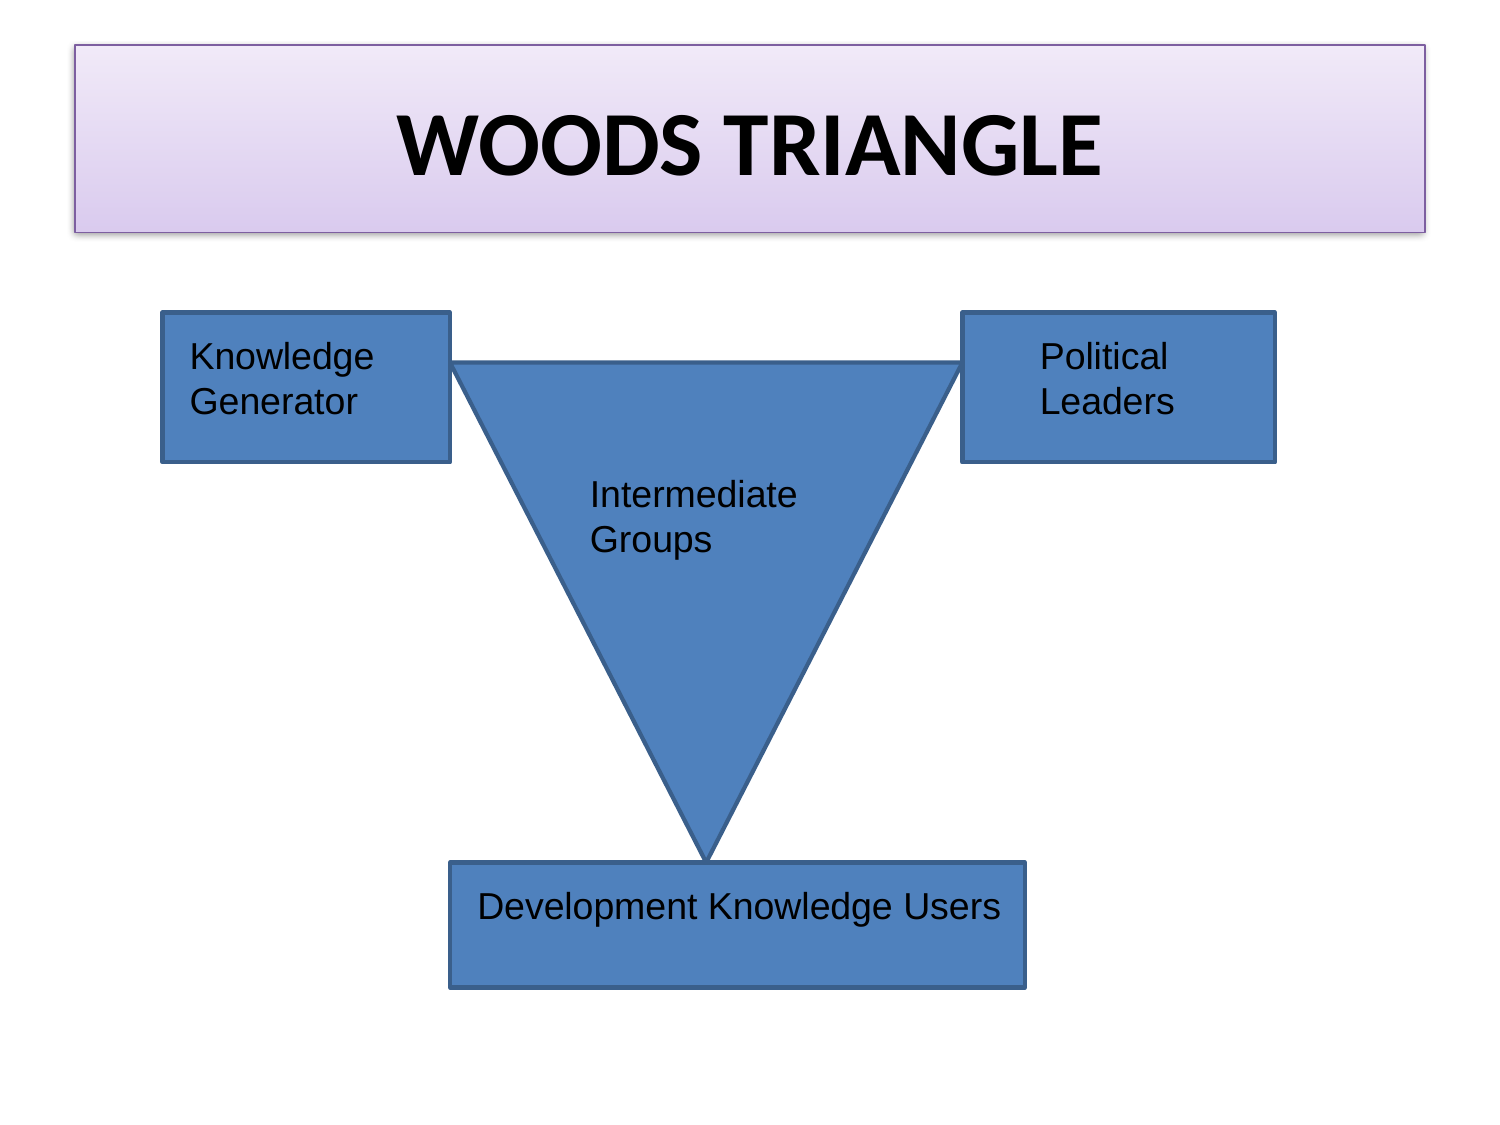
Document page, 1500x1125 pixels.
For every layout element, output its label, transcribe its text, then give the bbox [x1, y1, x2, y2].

text_box Intermediate Groups [575, 462, 838, 568]
text_box [452, 360, 960, 860]
title WOODS TRIANGLE [74, 44, 1426, 233]
text_box Development Knowledge Users [462, 874, 1025, 935]
text_box Political Leaders [1024, 324, 1250, 430]
text_box [960, 310, 1277, 464]
text_box Knowledge Generator [174, 324, 413, 430]
text_box [448, 860, 1027, 990]
text_box [160, 310, 452, 464]
